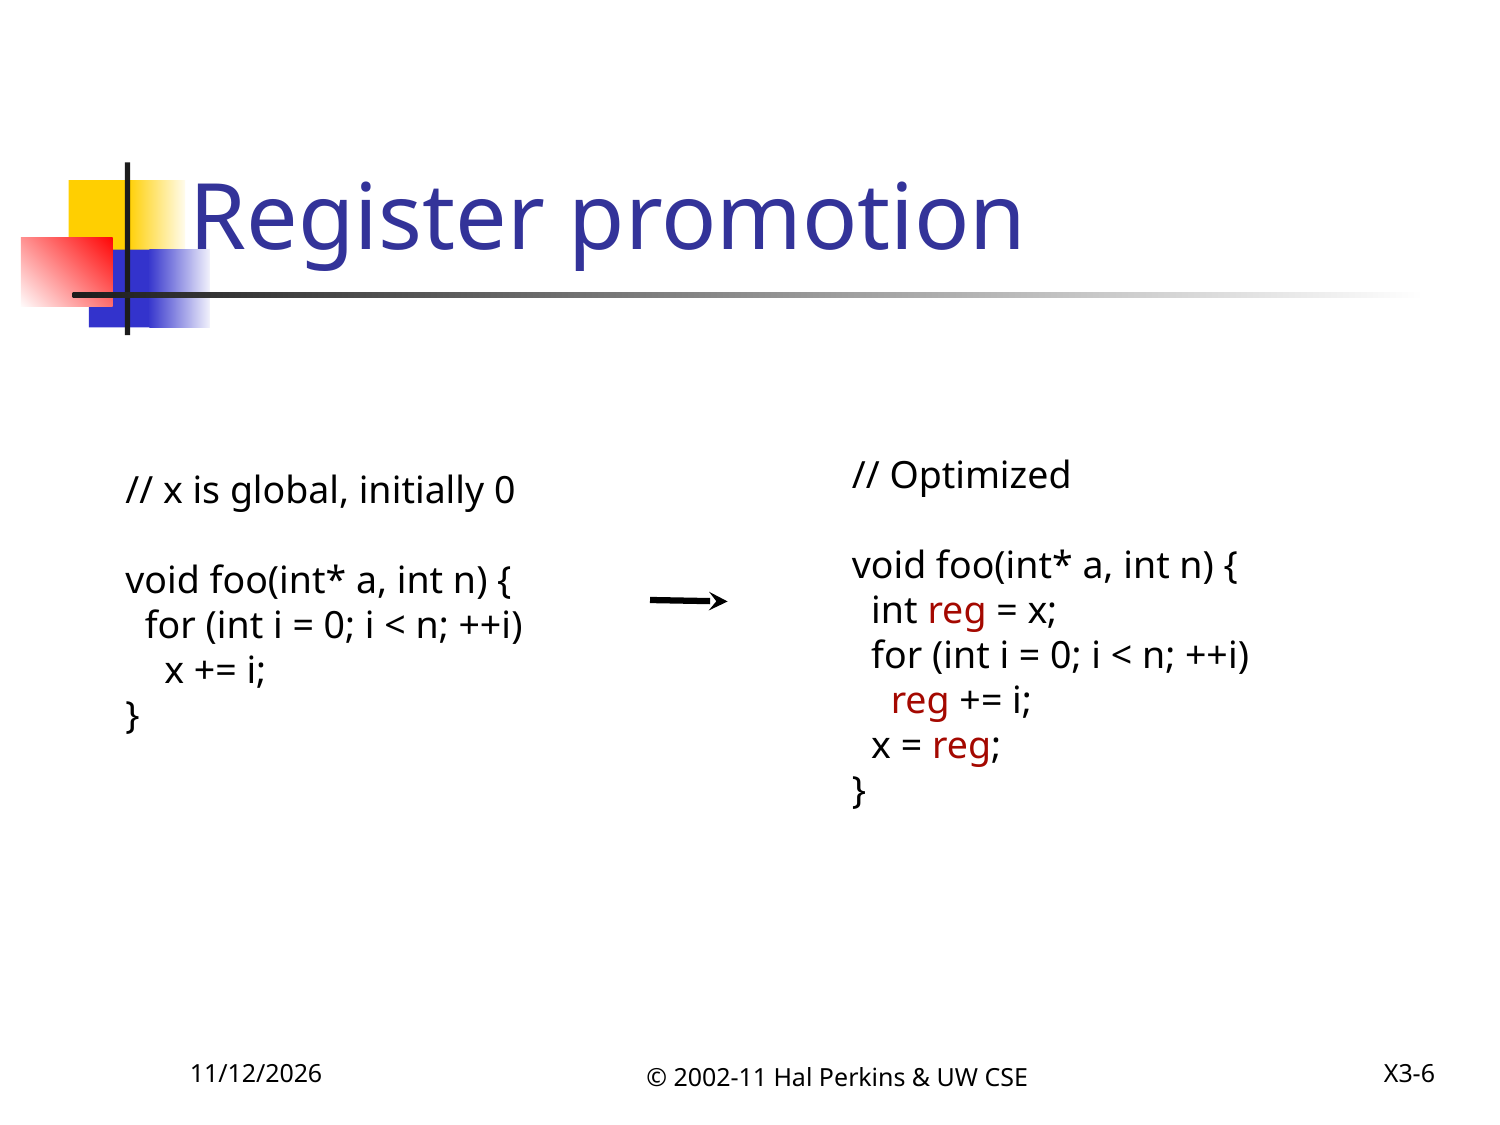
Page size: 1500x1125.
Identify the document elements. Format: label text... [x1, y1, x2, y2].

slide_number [174, 1023, 488, 1100]
footer © 2002-11 Hal Perkins & UW CSE [599, 1023, 1076, 1100]
slide_number X3-6 [1137, 1023, 1451, 1100]
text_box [649, 448, 1272, 813]
title Register promotion [174, 34, 1454, 276]
text_box // x is global, initially 0 void foo(int* a, int n) { for (int i = 0; i < n; ++i) x += i; } [125, 466, 524, 737]
